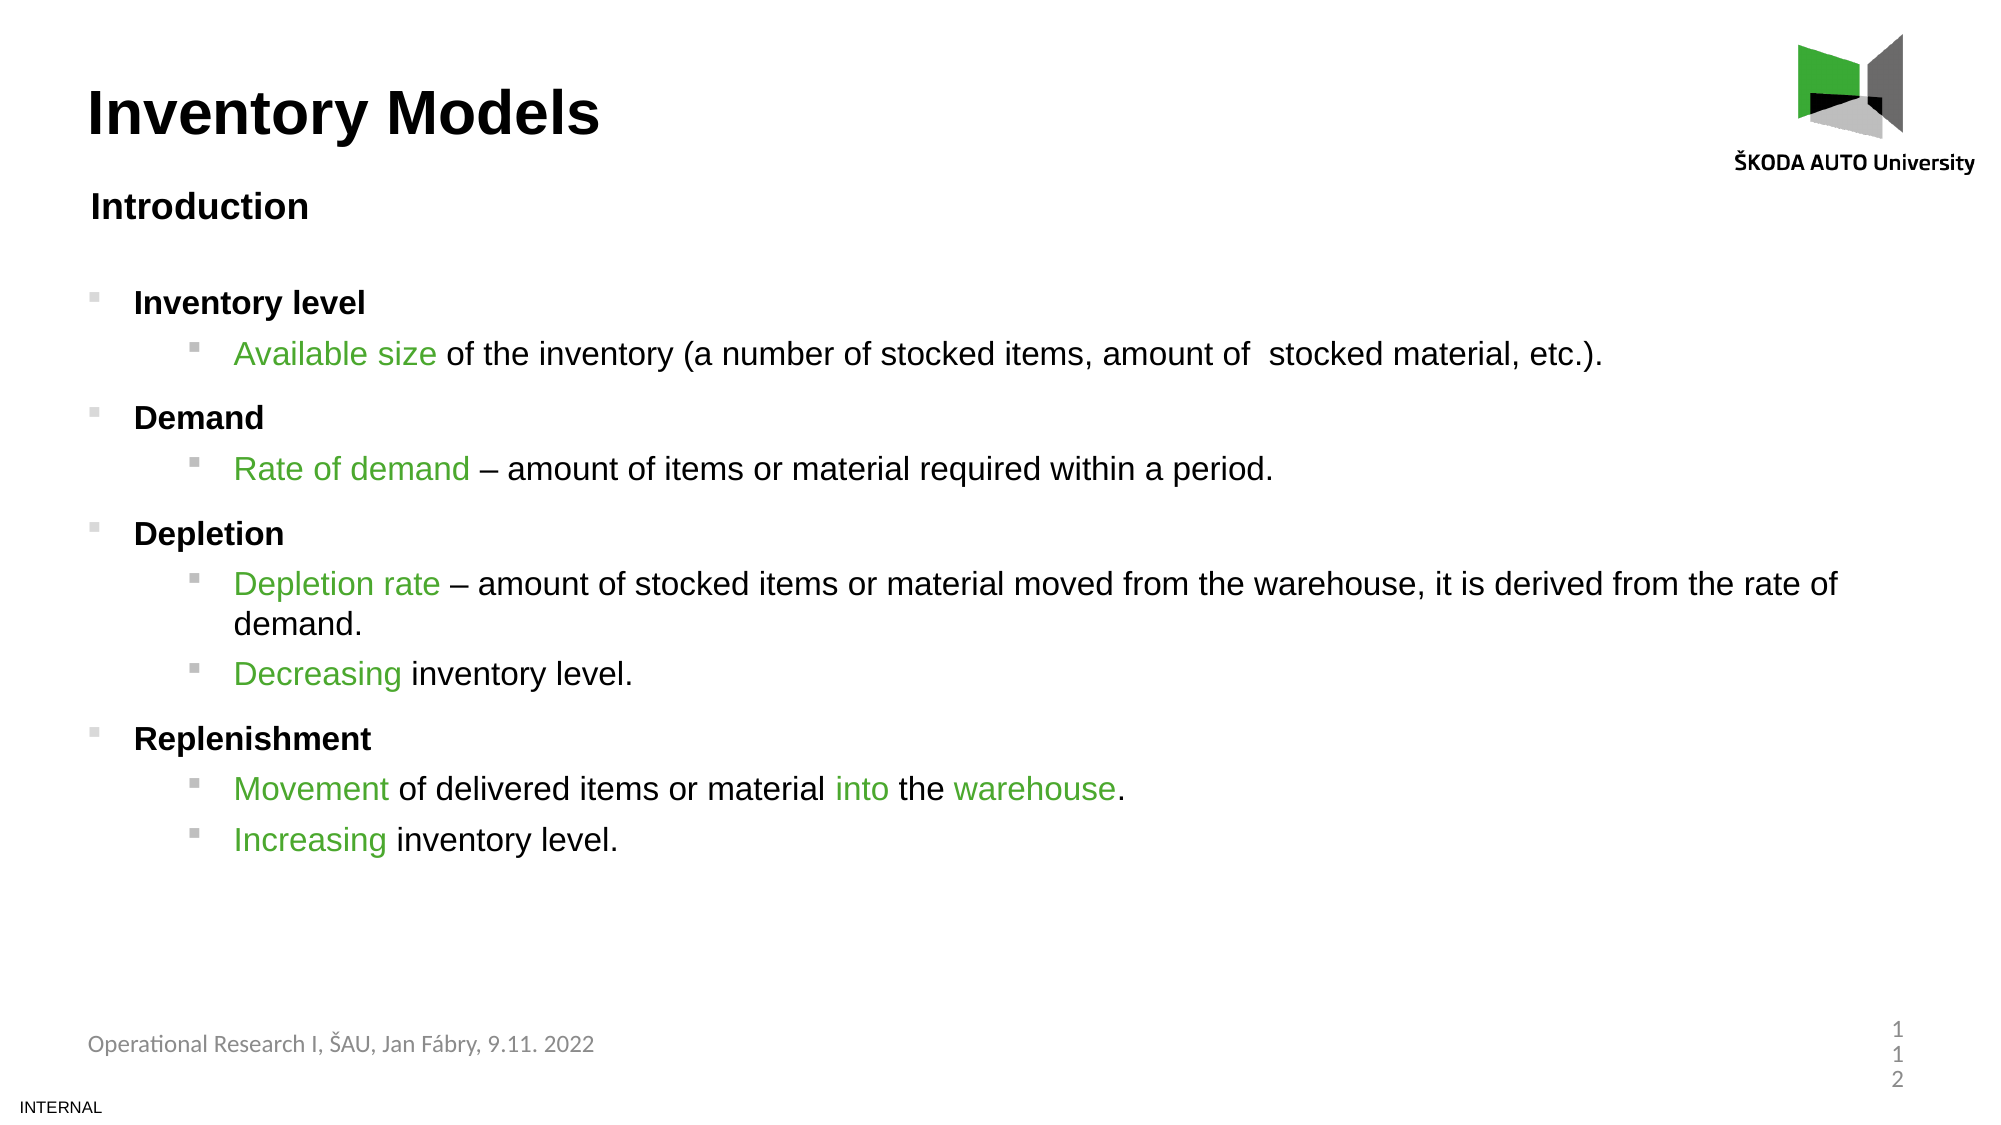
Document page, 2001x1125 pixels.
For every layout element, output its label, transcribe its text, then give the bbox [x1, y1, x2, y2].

picture [1735, 34, 1975, 175]
footer Operational Research I, ŠAU, Jan Fábry, 9.11. 2022 [72, 1012, 1148, 1073]
list Inventory level Available size of the inventory (a number of stocked items, amount of stocked material, etc.). Demand Rate of demand – amount of items or material required within a period. Depletion Depletion rate – amount of stocked items or material moved from the warehouse, it is derived from the rate of demand. Decreasing inventory level. Replenishment Movement of delivered items or material into the warehouse. Increasing inventory level. [71, 270, 1929, 890]
list Inventory Models [72, 72, 1593, 158]
slide_number 112 [1876, 1003, 1929, 1053]
list Introduction [75, 174, 1592, 236]
